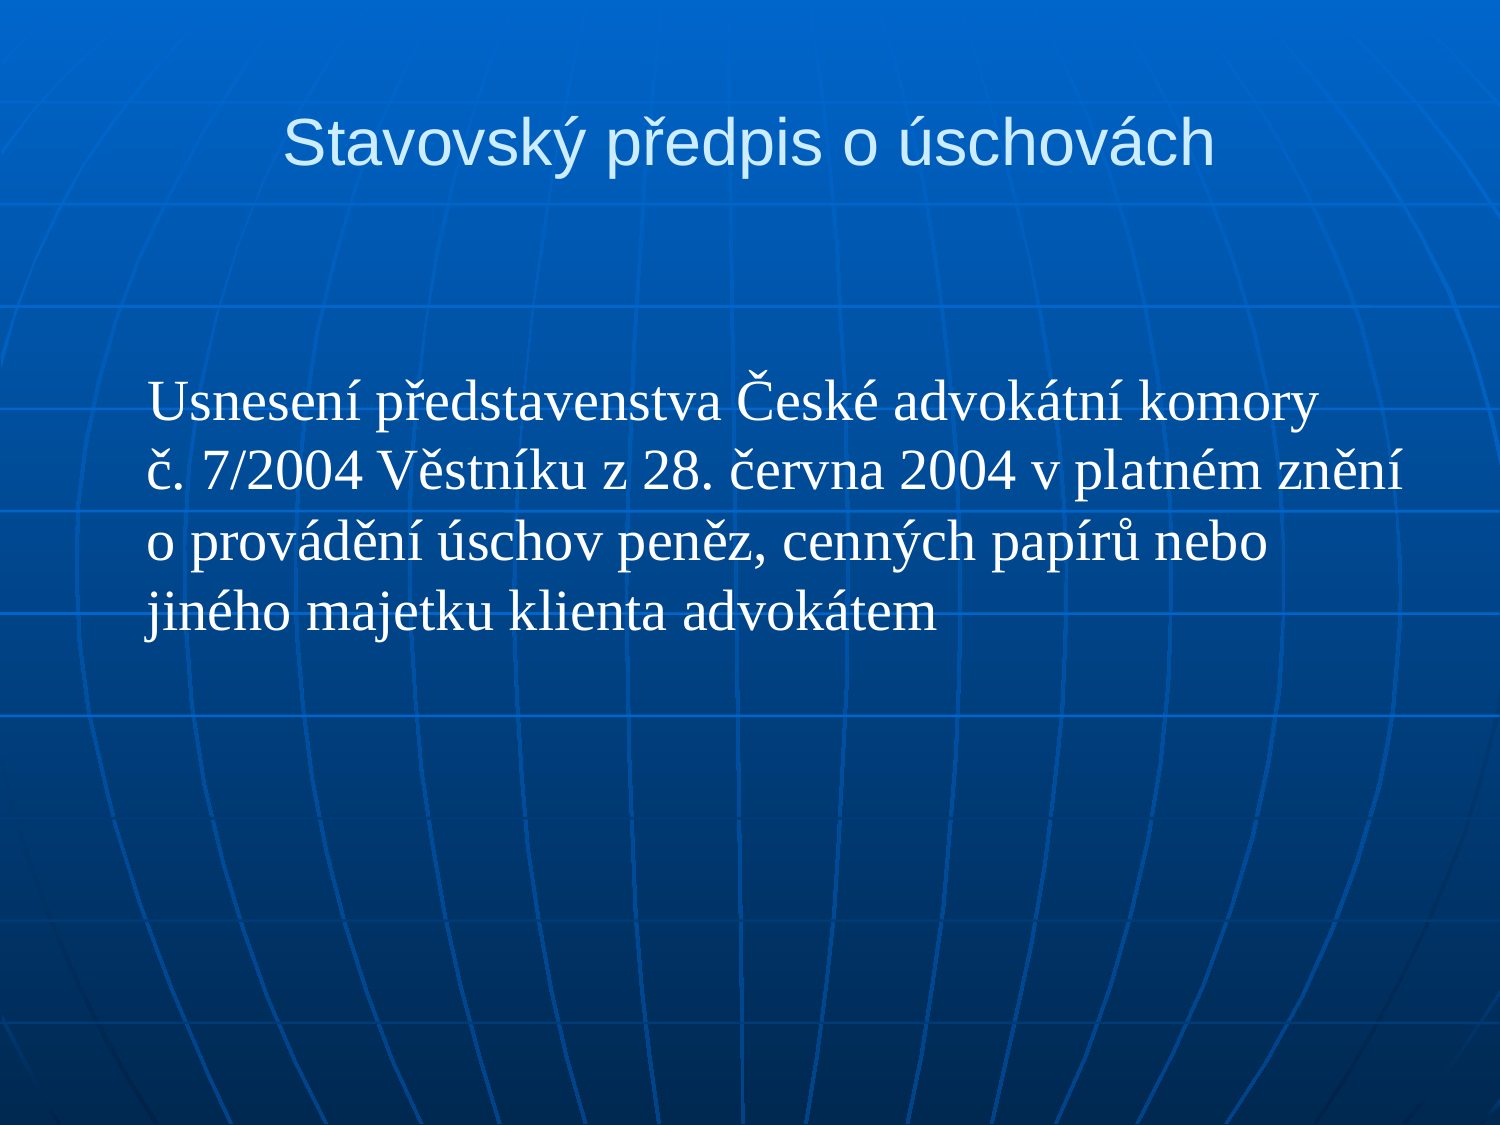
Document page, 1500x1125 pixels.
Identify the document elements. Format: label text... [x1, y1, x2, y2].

list Usnesení představenstva České advokátní komory č. 7/2004 Věstníku z 28. června 2004 v platném znění o provádění úschov peněz, cenných papírů nebo jiného majetku klienta advokátem [75, 262, 1425, 1006]
title Stavovský předpis o úschovách [75, 45, 1425, 233]
